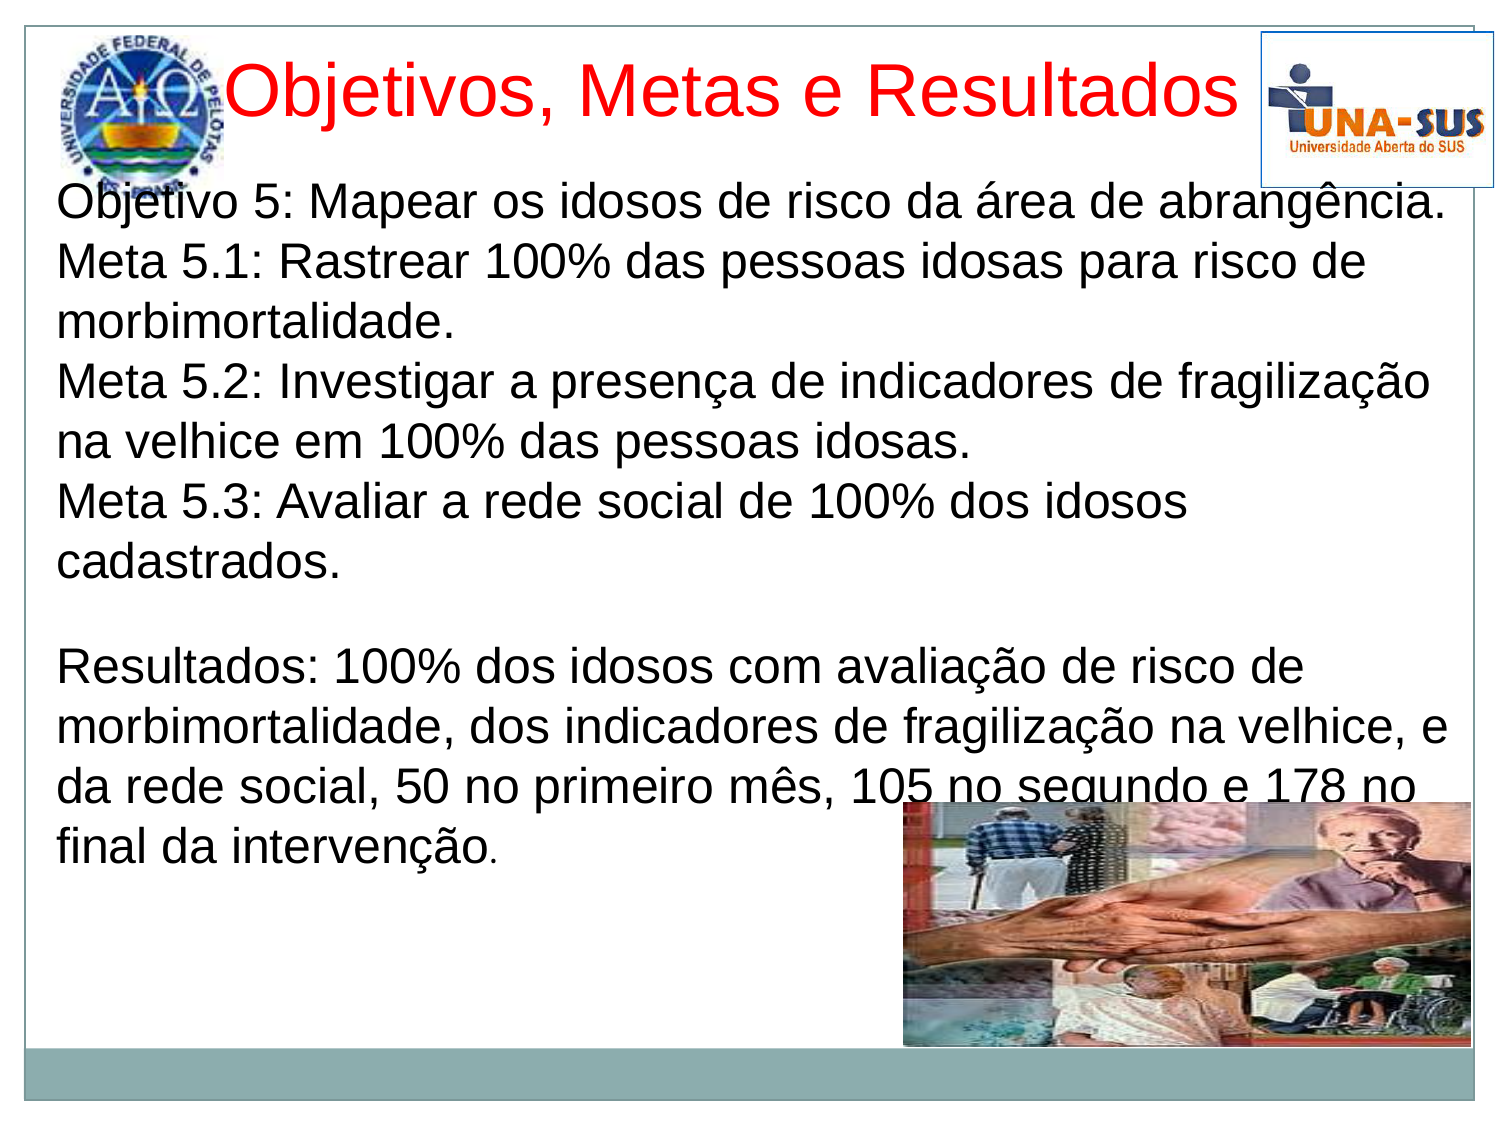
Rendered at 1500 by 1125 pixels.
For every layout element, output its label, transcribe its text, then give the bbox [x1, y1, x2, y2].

picture [903, 802, 1471, 1048]
text_box Objetivos, Metas e Resultados [225, 34, 1255, 140]
picture [1260, 31, 1495, 188]
text_box Objetivo 5: Mapear os idosos de risco da área de abrangência. Meta 5.1: Rastrear 100% das pessoas idosas para risco de morbimortalidade. Meta 5.2: Investigar a presença de indicadores de fragilização na velhice em 100% das pessoas idosas. Meta 5.3: Avaliar a rede social de 100% dos idosos cadastrados. Resultados: 100% dos idosos com avaliação de risco de morbimortalidade, dos indicadores de fragilização na velhice, e da rede social, 50 no primeiro mês, 105 no segundo e 178 no final da intervenção. [41, 160, 1471, 881]
picture [60, 35, 224, 199]
